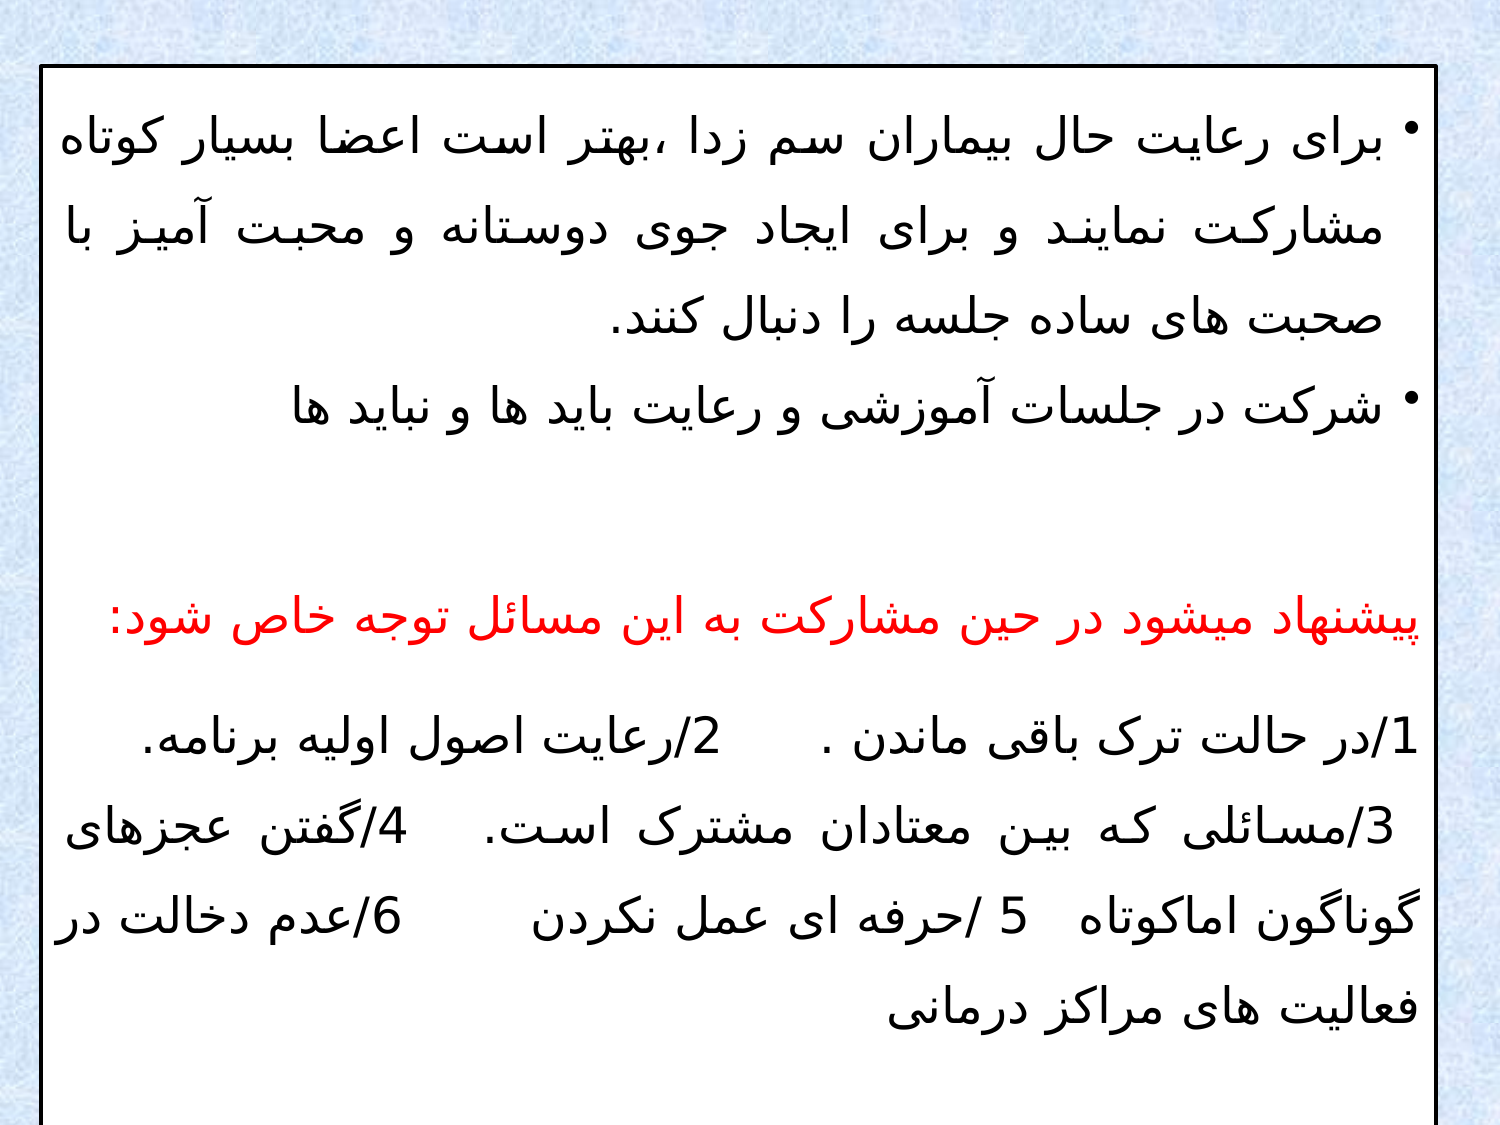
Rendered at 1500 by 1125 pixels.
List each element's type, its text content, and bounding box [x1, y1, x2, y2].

text_box برای رعایت حال بیماران سم زدا ،بهتر است اعضا بسیار کوتاه مشارکت نمایند و برای ایجاد جوی دوستانه و محبت آمیز با صحبت های ساده جلسه را دنبال کنند. شرکت در جلسات آموزشی و رعایت باید ها و نباید ها پیشنهاد میشود در حین مشارکت به این مسائل توجه خاص شود: 1/در حالت ترک باقی ماندن . 2/رعایت اصول اولیه برنامه. 3/مسائلی که بین معتادان مشترک است. 4/گفتن عجزهای گوناگون اماکوتاه 5 /حرفه ای عمل نکردن 6/عدم دخالت در فعالیت های مراکز درمانی [39, 64, 1438, 1125]
picture [0, 0, 1500, 1125]
